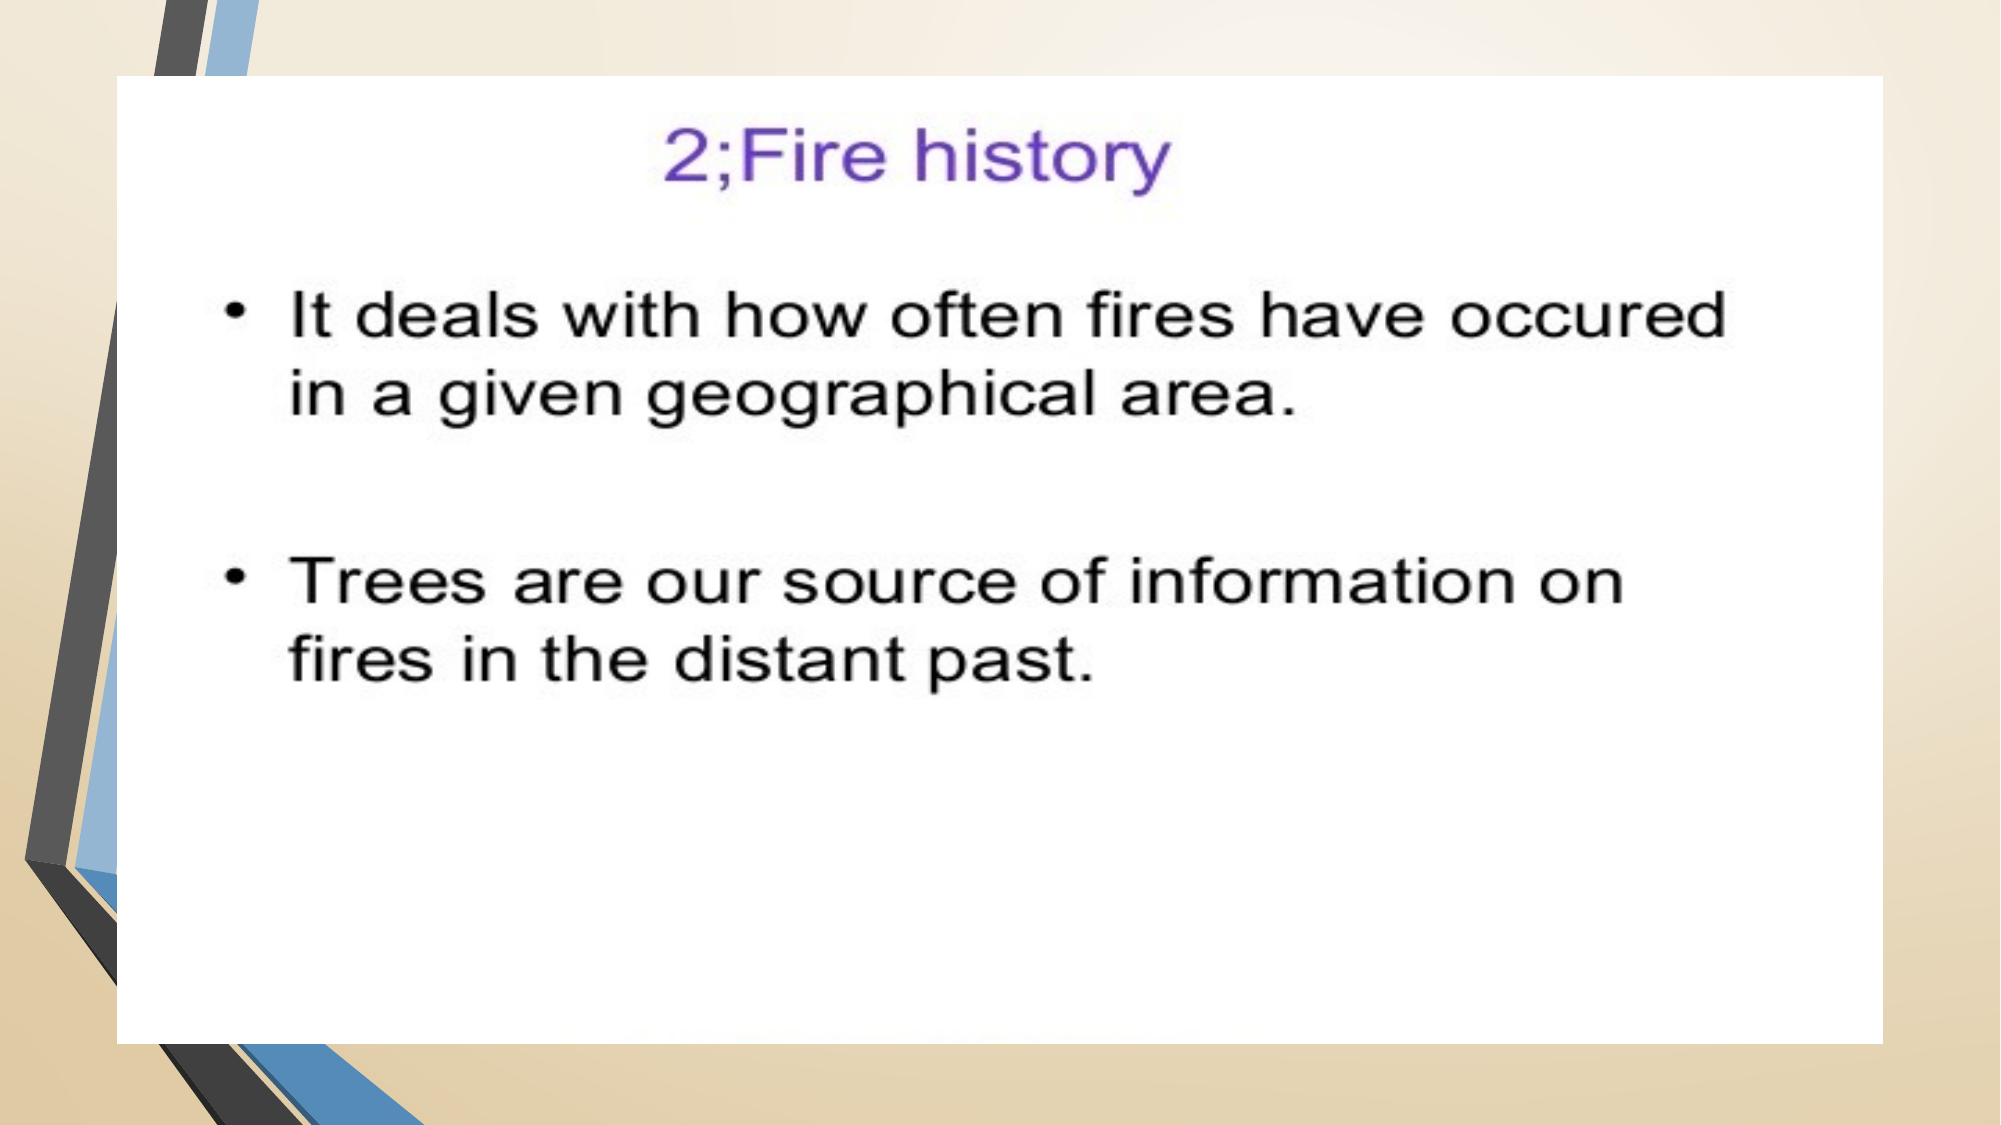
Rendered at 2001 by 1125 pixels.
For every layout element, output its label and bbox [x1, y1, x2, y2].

picture [117, 75, 1883, 1044]
